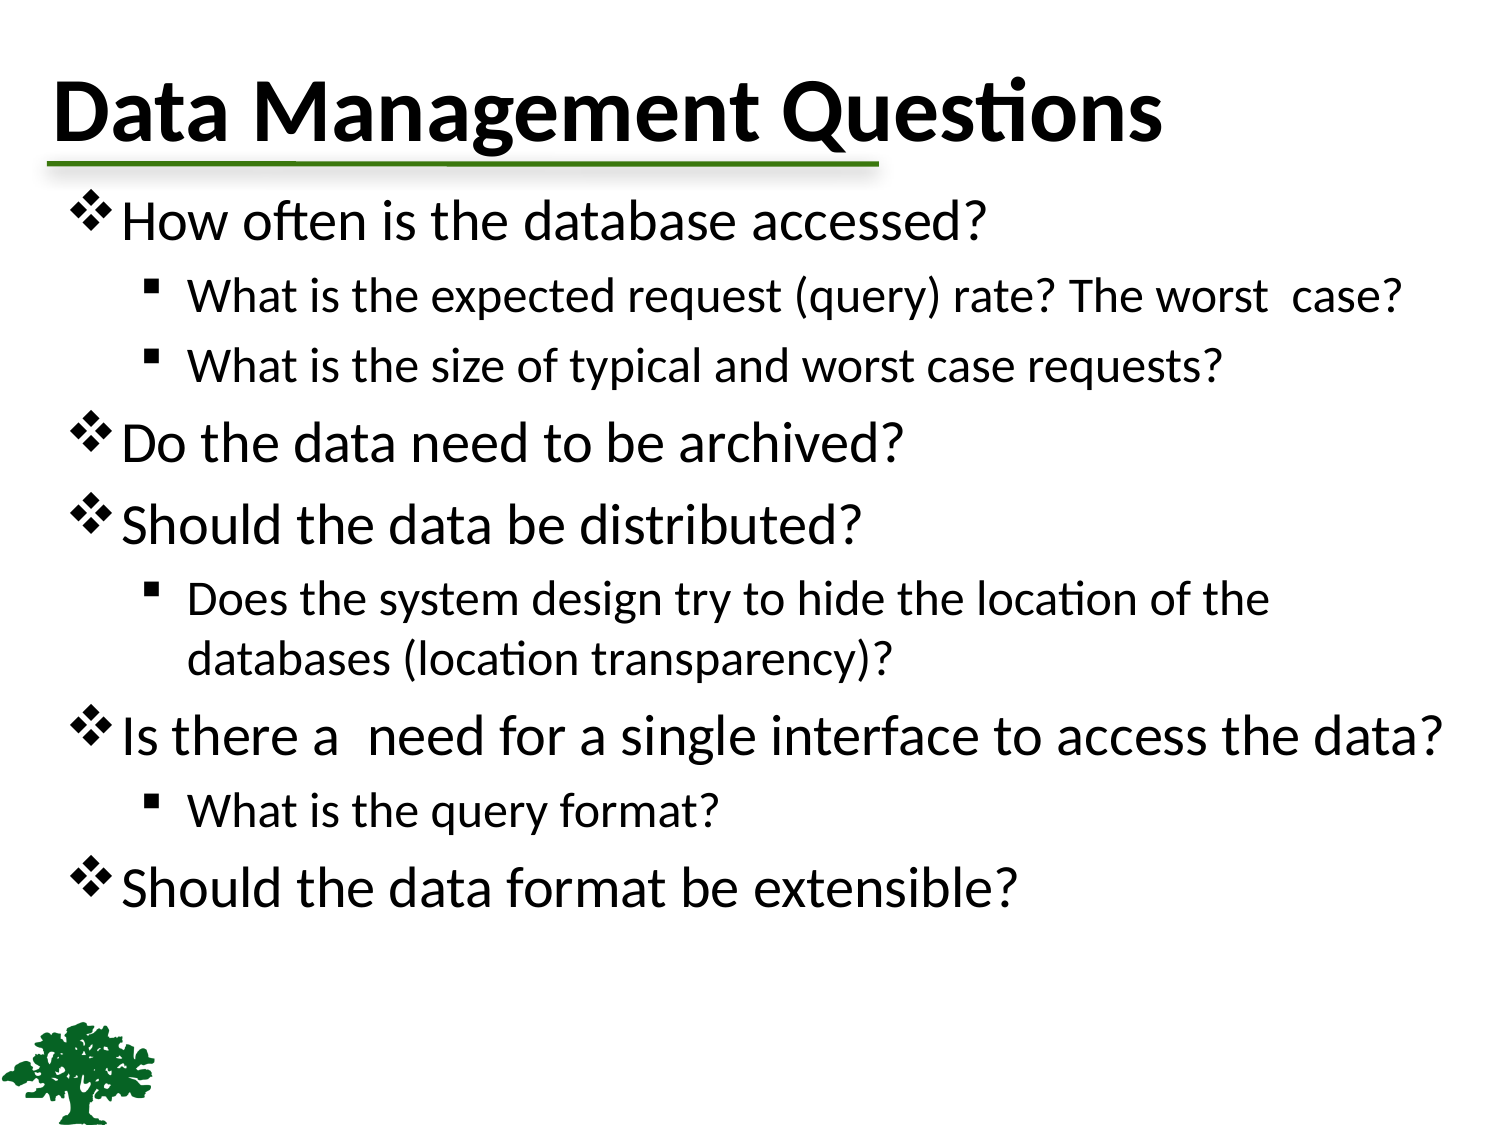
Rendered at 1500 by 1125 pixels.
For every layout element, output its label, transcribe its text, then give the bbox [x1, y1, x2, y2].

list How often is the database accessed? What is the expected request (query) rate? The worst case? What is the size of typical and worst case requests? Do the data need to be archived? Should the data be distributed? Does the system design try to hide the location of the databases (location transparency)? Is there a need for a single interface to access the data? What is the query format? Should the data format be extensible? [49, 174, 1500, 1013]
title Data Management Questions [37, 46, 1401, 165]
picture [0, 1021, 157, 1125]
